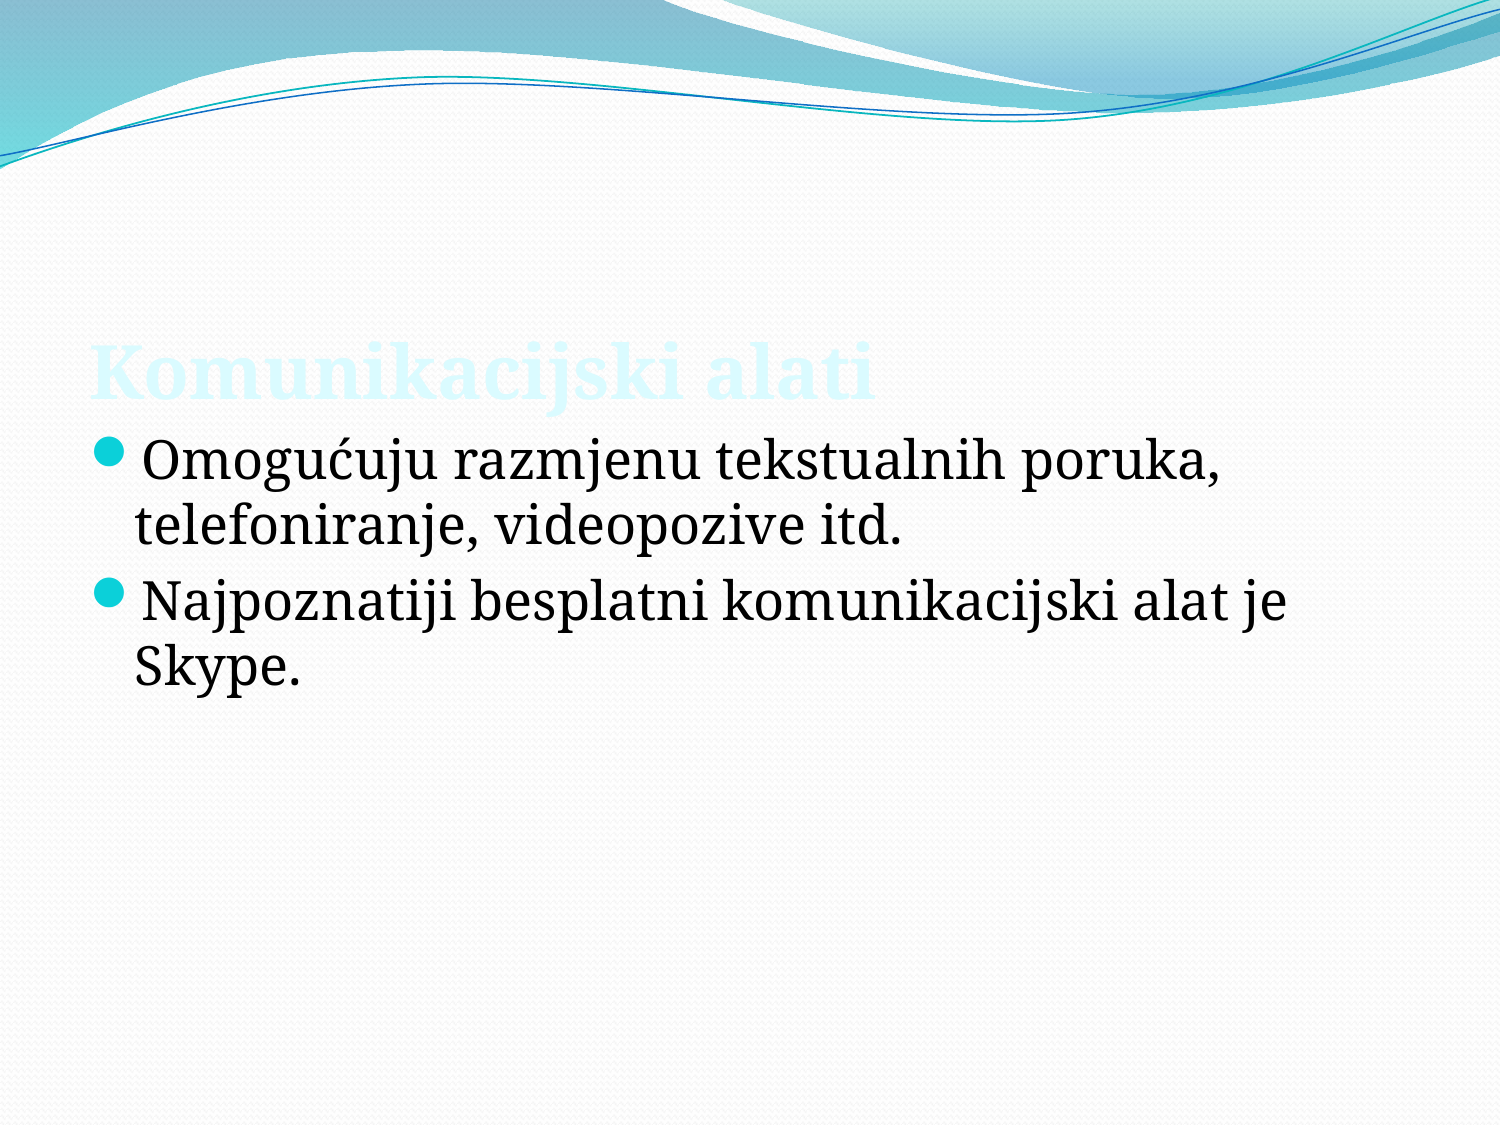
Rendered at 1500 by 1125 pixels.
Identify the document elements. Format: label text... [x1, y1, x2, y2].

list Komunikacijski alati Omogućuju razmjenu tekstualnih poruka, telefoniranje, videopozive itd. Najpoznatiji besplatni komunikacijski alat je Skype. [75, 317, 1425, 1038]
